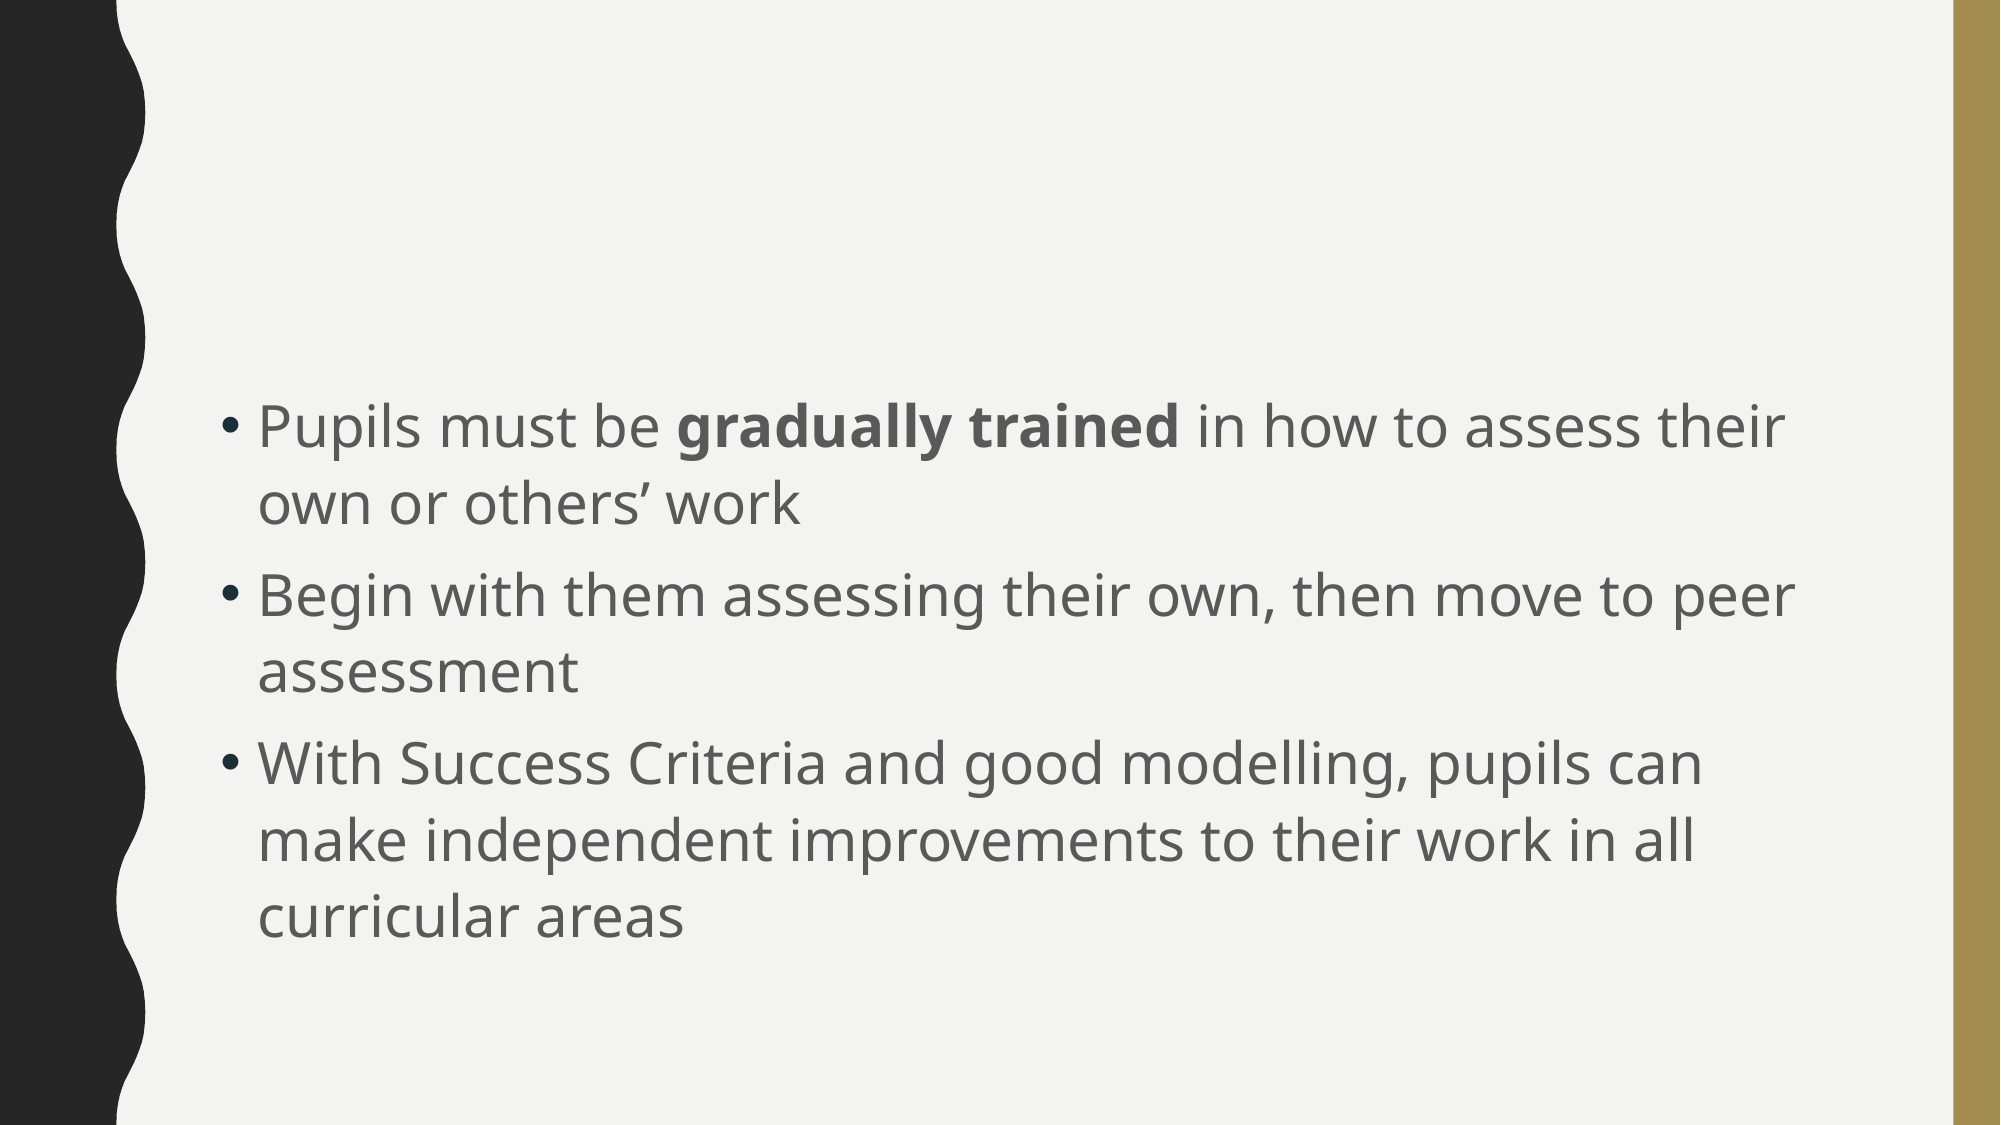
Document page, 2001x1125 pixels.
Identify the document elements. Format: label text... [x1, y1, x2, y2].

list Pupils must be gradually trained in how to assess their own or others’ work Begin with them assessing their own, then move to peer assessment With Success Criteria and good modelling, pupils can make independent improvements to their work in all curricular areas [205, 375, 1875, 965]
